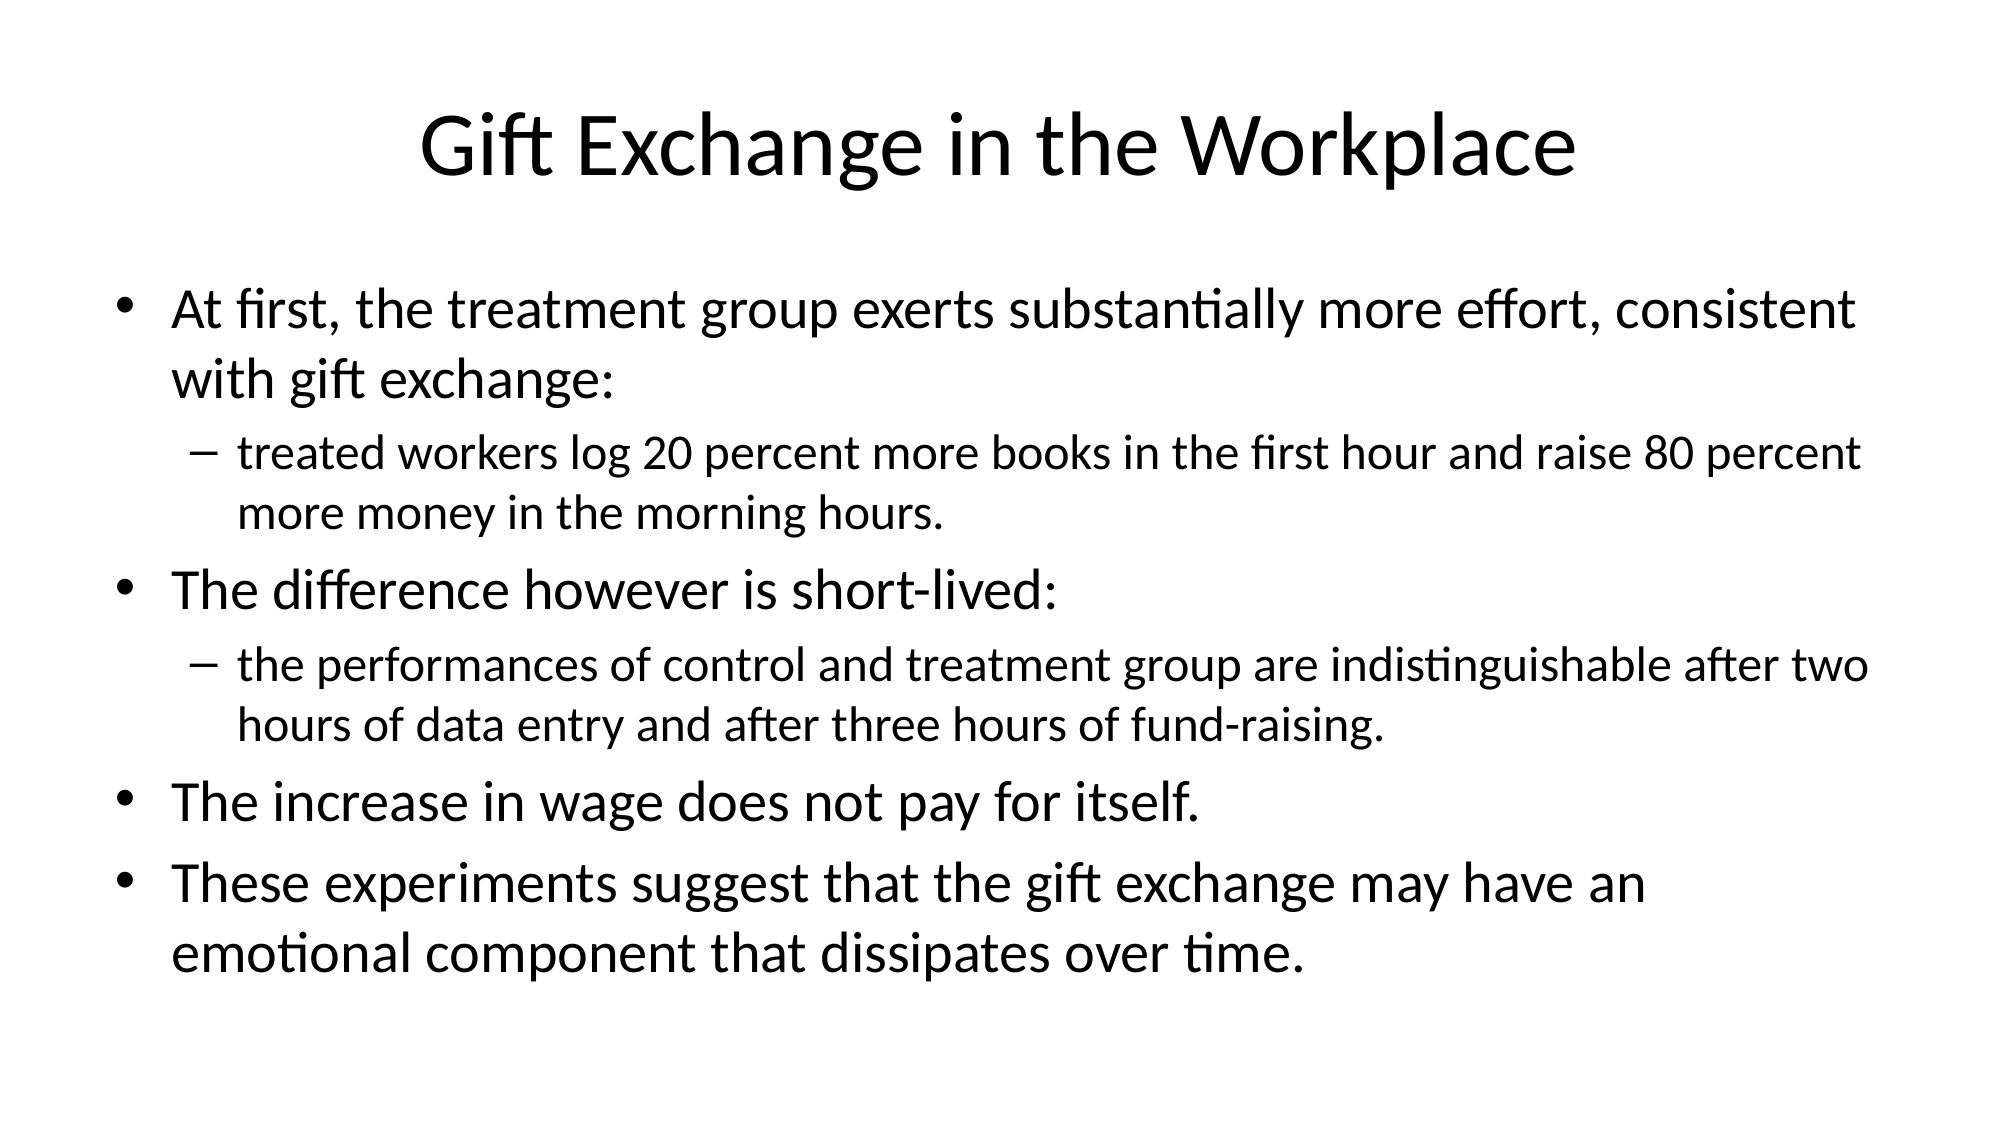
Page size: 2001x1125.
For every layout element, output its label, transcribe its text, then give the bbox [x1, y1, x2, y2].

list At first, the treatment group exerts substantially more effort, consistent with gift exchange: treated workers log 20 percent more books in the first hour and raise 80 percent more money in the morning hours. The difference however is short-lived: the performances of control and treatment group are indistinguishable after two hours of data entry and after three hours of fund-raising. The increase in wage does not pay for itself. These experiments suggest that the gift exchange may have an emotional component that dissipates over time. [99, 262, 1900, 1005]
title Gift Exchange in the Workplace [99, 45, 1900, 233]
